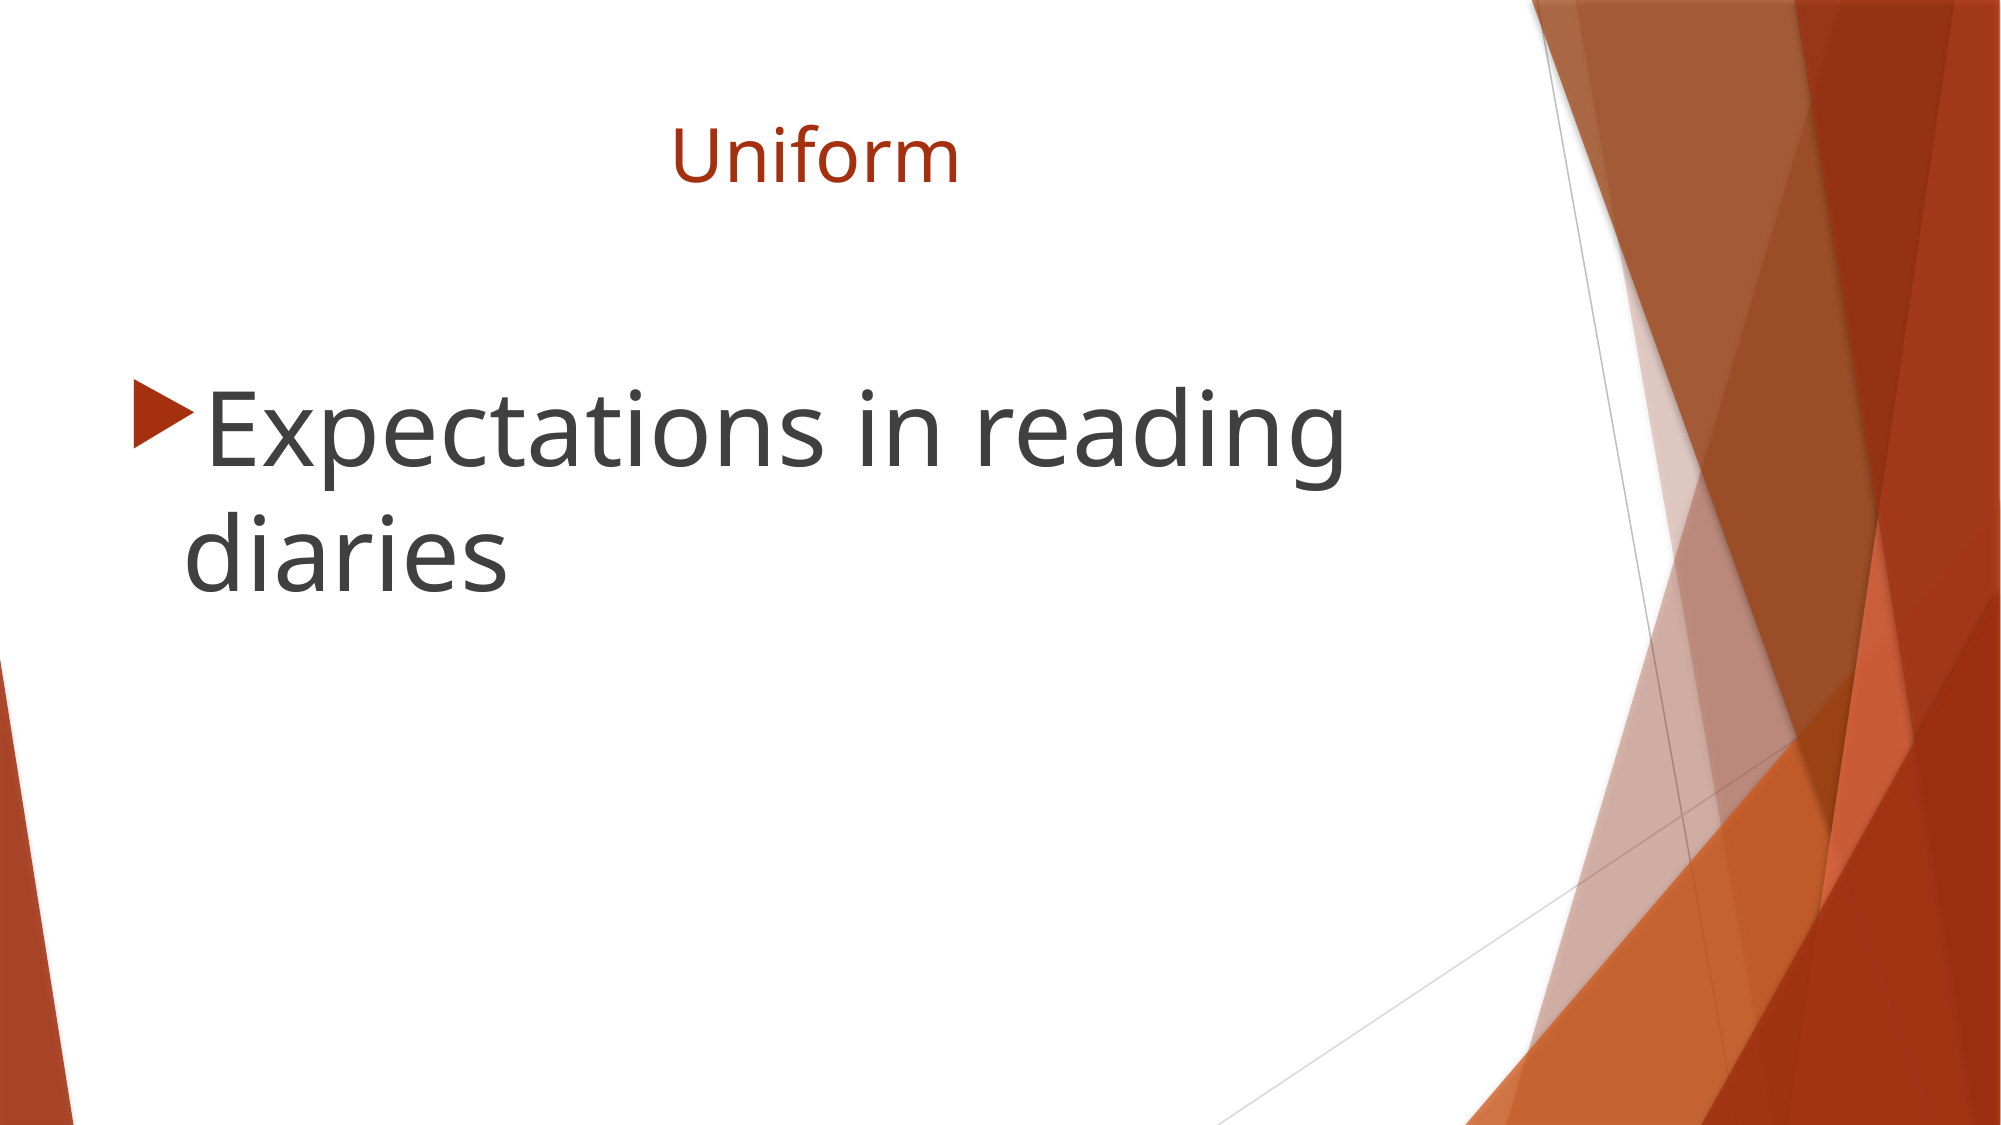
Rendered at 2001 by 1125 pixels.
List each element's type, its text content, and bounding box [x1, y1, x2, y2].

title Uniform [111, 99, 1522, 317]
list Expectations in reading diaries [111, 354, 1522, 992]
